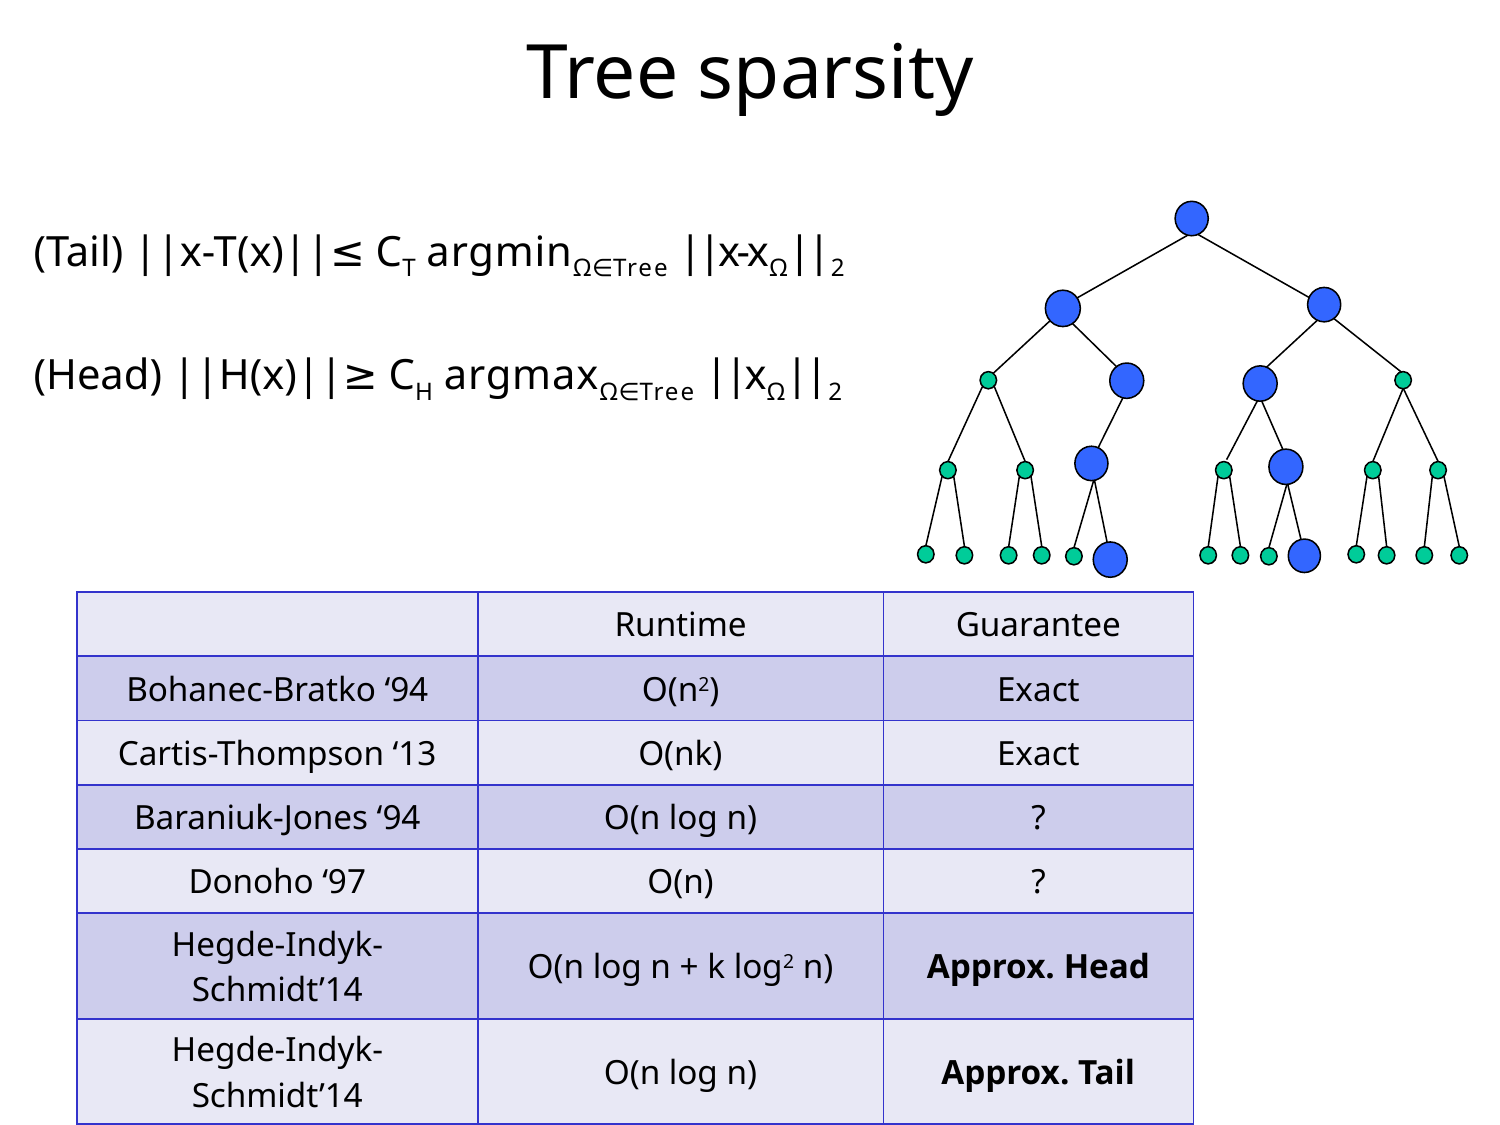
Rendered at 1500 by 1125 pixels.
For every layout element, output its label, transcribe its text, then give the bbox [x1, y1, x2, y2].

table_cell Baraniuk-Jones ‘94 [78, 786, 477, 848]
table_cell Hegde-Indyk-Schmidt’14 [78, 914, 477, 1018]
table_cell ? [884, 850, 1193, 912]
table_cell Exact [884, 657, 1193, 720]
table_cell O(n log n) [479, 786, 883, 848]
table_cell O(n2) [479, 657, 883, 720]
table_cell Cartis-Thompson ‘13 [78, 721, 477, 784]
title Tree sparsity [112, 0, 1388, 163]
table_header Runtime [479, 593, 883, 655]
table_cell Donoho ‘97 [78, 850, 477, 912]
table_cell O(n log n + k log2 n) [479, 914, 883, 1018]
table_cell O(nk) [479, 721, 883, 784]
table_cell Bohanec-Bratko ‘94 [78, 657, 477, 720]
table_cell O(n) [479, 850, 883, 912]
table_cell O(n log n) [479, 1020, 883, 1123]
table_cell Hegde-Indyk-Schmidt’14 [78, 1020, 477, 1123]
table_cell Approx. Tail [884, 1020, 1193, 1123]
table_header [78, 593, 477, 655]
table_cell Exact [884, 721, 1193, 784]
table_cell Approx. Head [884, 914, 1193, 1018]
table_cell ? [884, 786, 1193, 848]
list (Tail) ||x-T(x)||≤ CT argminΩ∈Tree ||x-xΩ||2 (Head) ||H(x)||≥ CH argmaxΩ∈Tree ||xΩ||2 [18, 216, 912, 530]
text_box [917, 200, 1468, 578]
table_header Guarantee [884, 593, 1193, 655]
